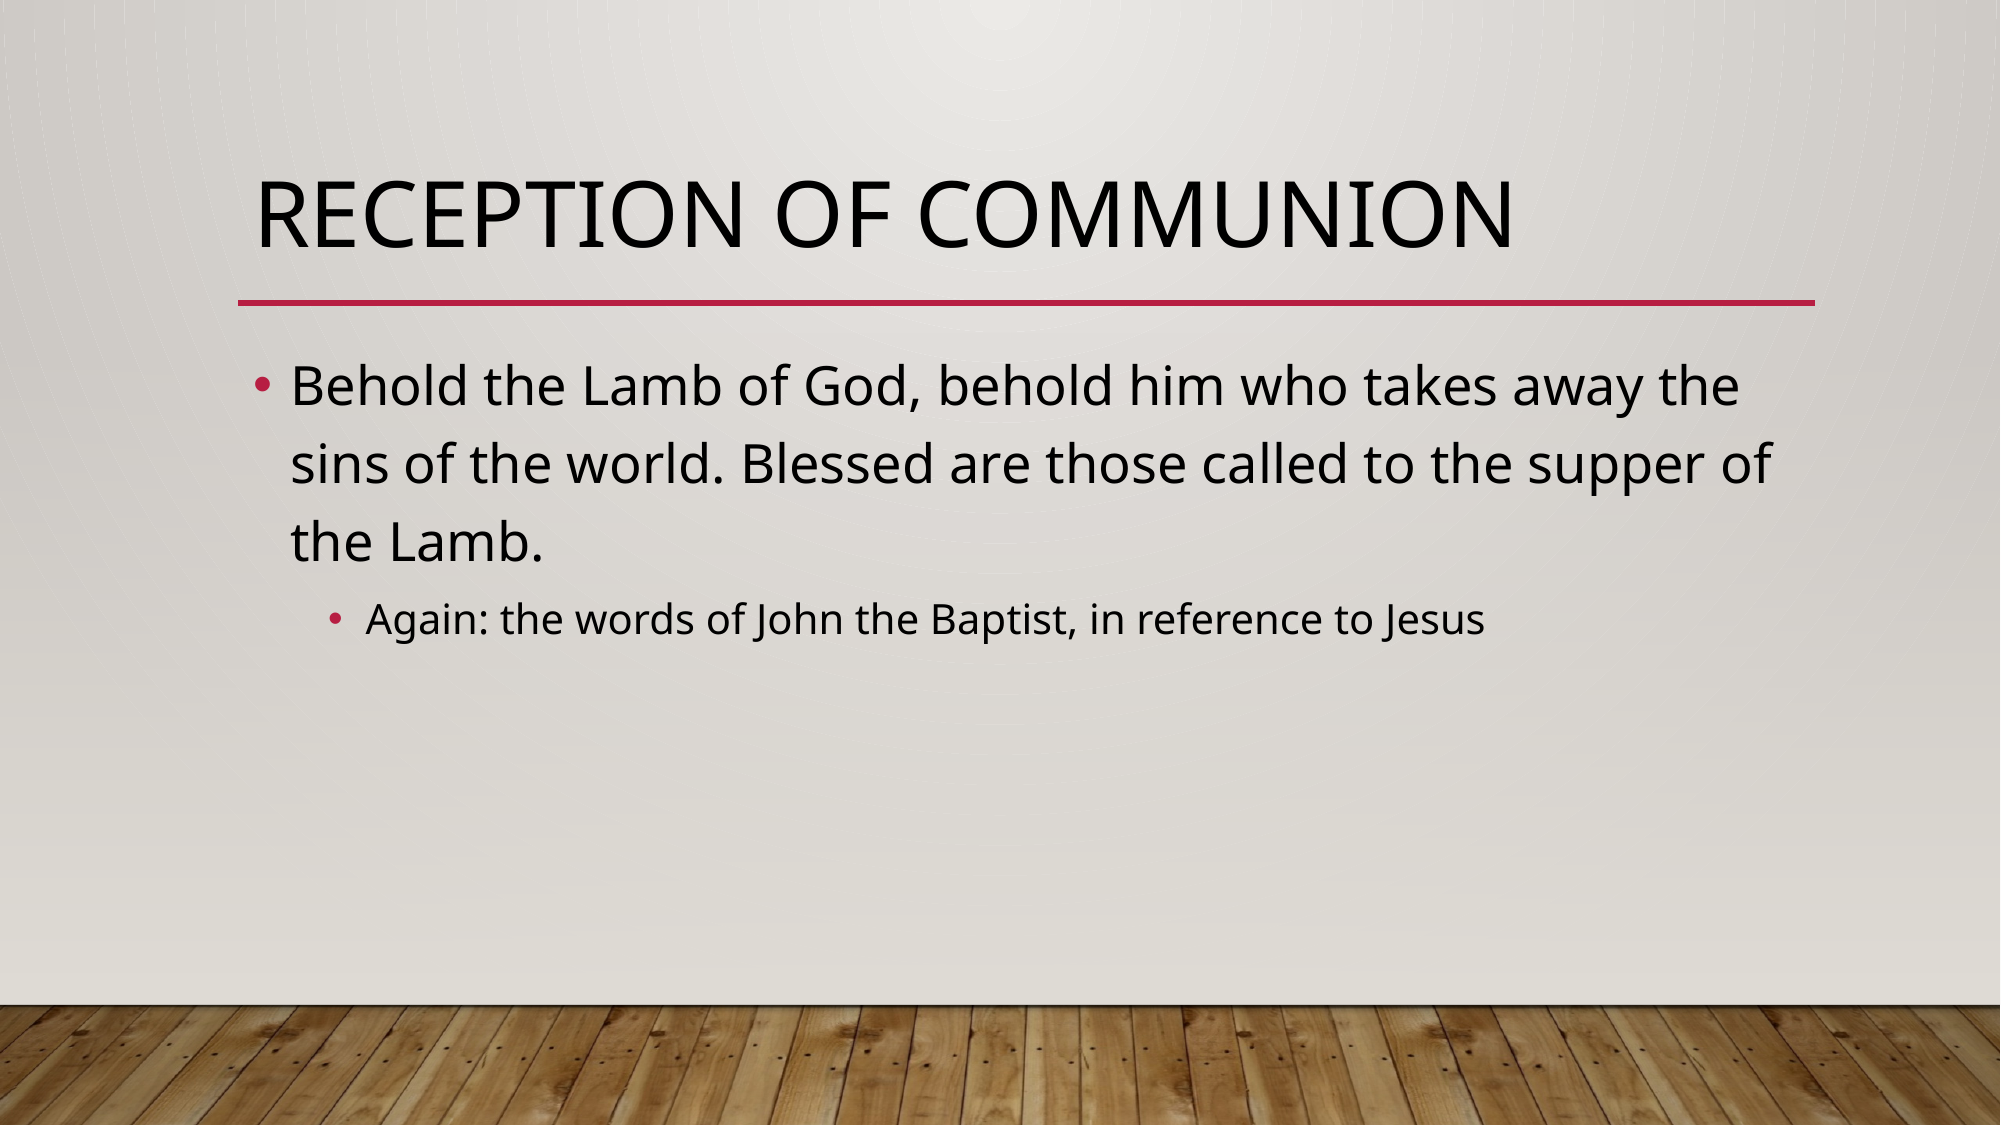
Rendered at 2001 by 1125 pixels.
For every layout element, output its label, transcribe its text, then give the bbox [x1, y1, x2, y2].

picture [0, 1005, 2000, 1125]
list Behold the Lamb of God, behold him who takes away the sins of the world. Blessed are those called to the supper of the Lamb. Again: the words of John the Baptist, in reference to Jesus [238, 330, 1814, 993]
title Reception of COmmunion [238, 131, 1814, 305]
